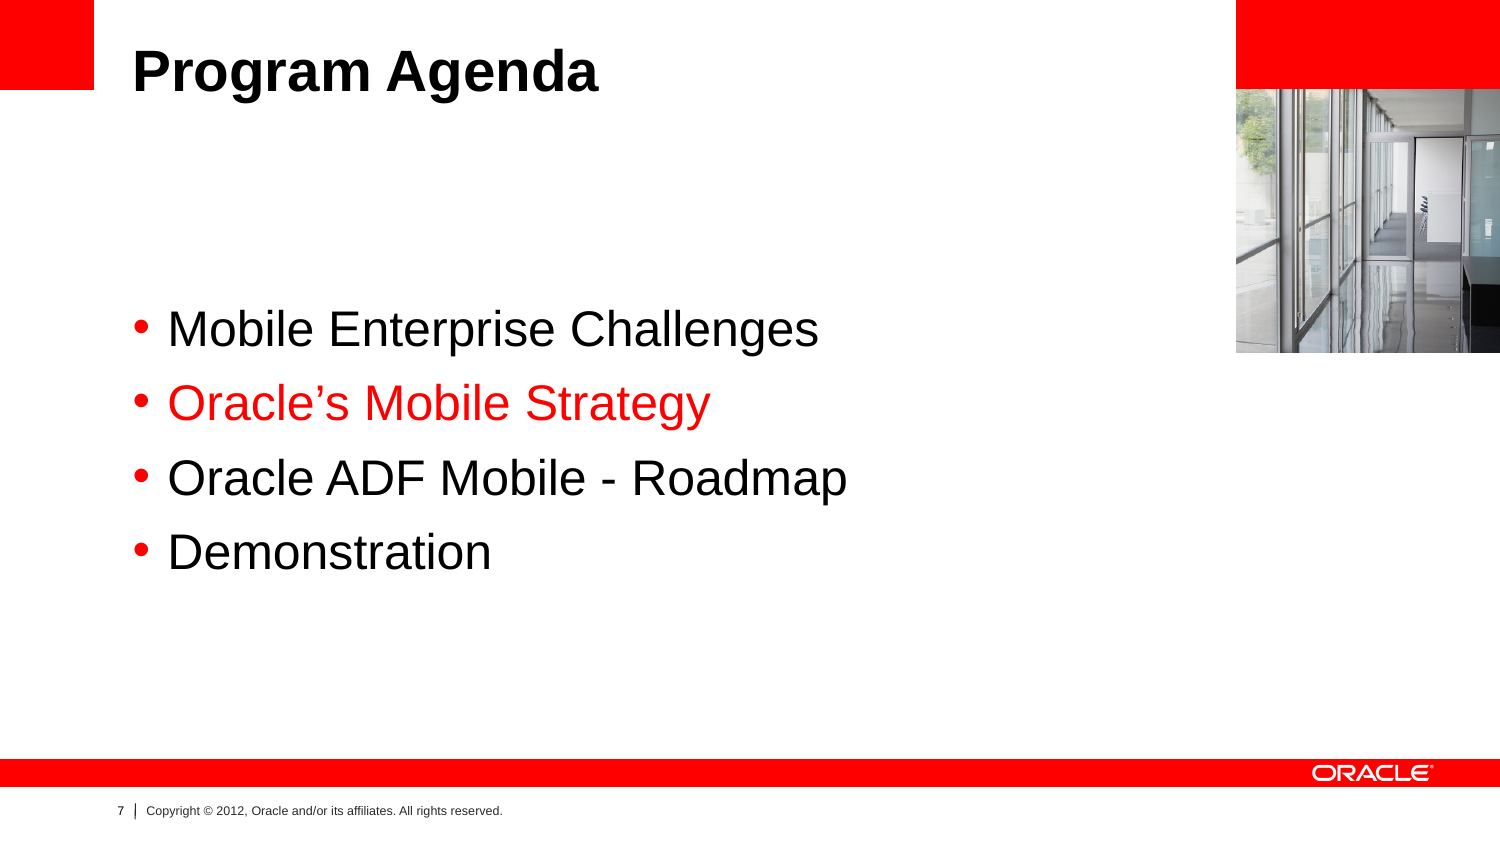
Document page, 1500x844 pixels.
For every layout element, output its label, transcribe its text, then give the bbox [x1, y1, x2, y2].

title Program Agenda [132, 33, 1211, 107]
list Mobile Enterprise Challenges Oracle’s Mobile Strategy Oracle ADF Mobile - Roadmap Demonstration [132, 139, 1468, 737]
picture [1236, 89, 1500, 353]
picture [0, 759, 1500, 787]
